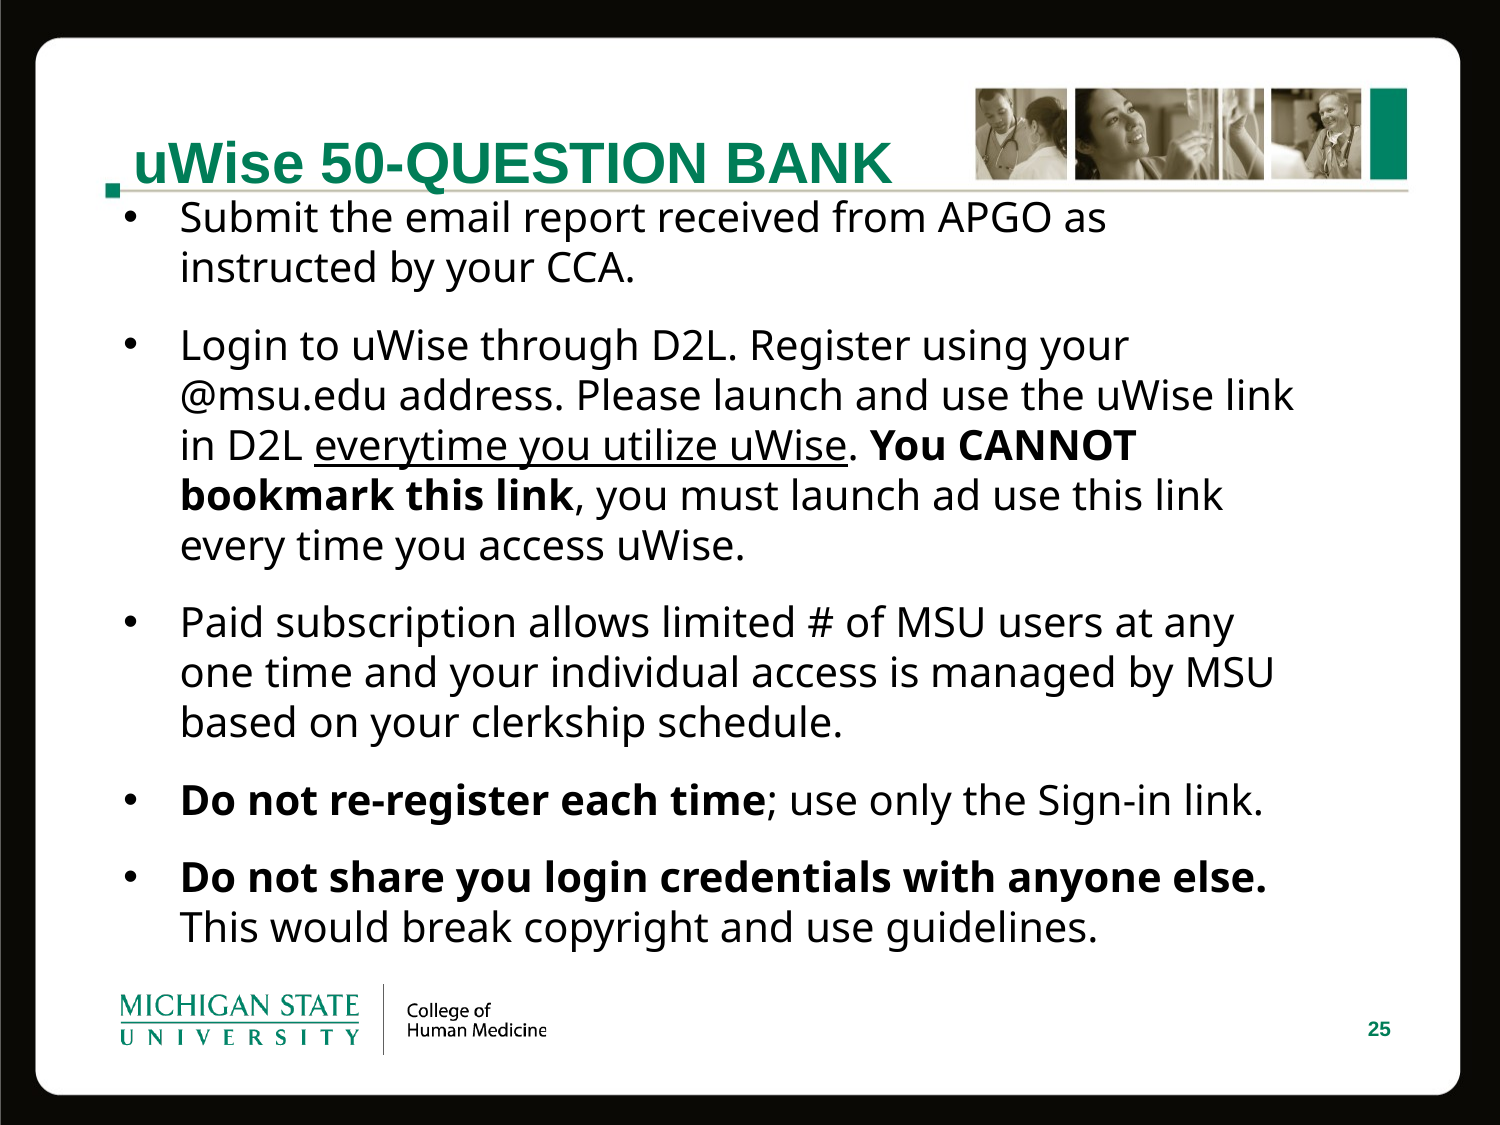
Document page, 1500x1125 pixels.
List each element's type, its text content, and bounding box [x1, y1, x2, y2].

slide_number 25 [1363, 1015, 1396, 1043]
text_box Submit the email report received from APGO as instructed by your CCA. Login to uWise through D2L. Register using your @msu.edu address. Please launch and use the uWise link in D2L everytime you utilize uWise. You CANNOT bookmark this link, you must launch ad use this link every time you access uWise. Paid subscription allows limited # of MSU users at any one time and your individual access is managed by MSU based on your clerkship schedule. Do not re-register each time; use only the Sign-in link. Do not share you login credentials with anyone else. This would break copyright and use guidelines. [106, 191, 1460, 970]
picture [0, 0, 1500, 1125]
text_box uWise 50-QUESTION BANK [131, 124, 958, 191]
